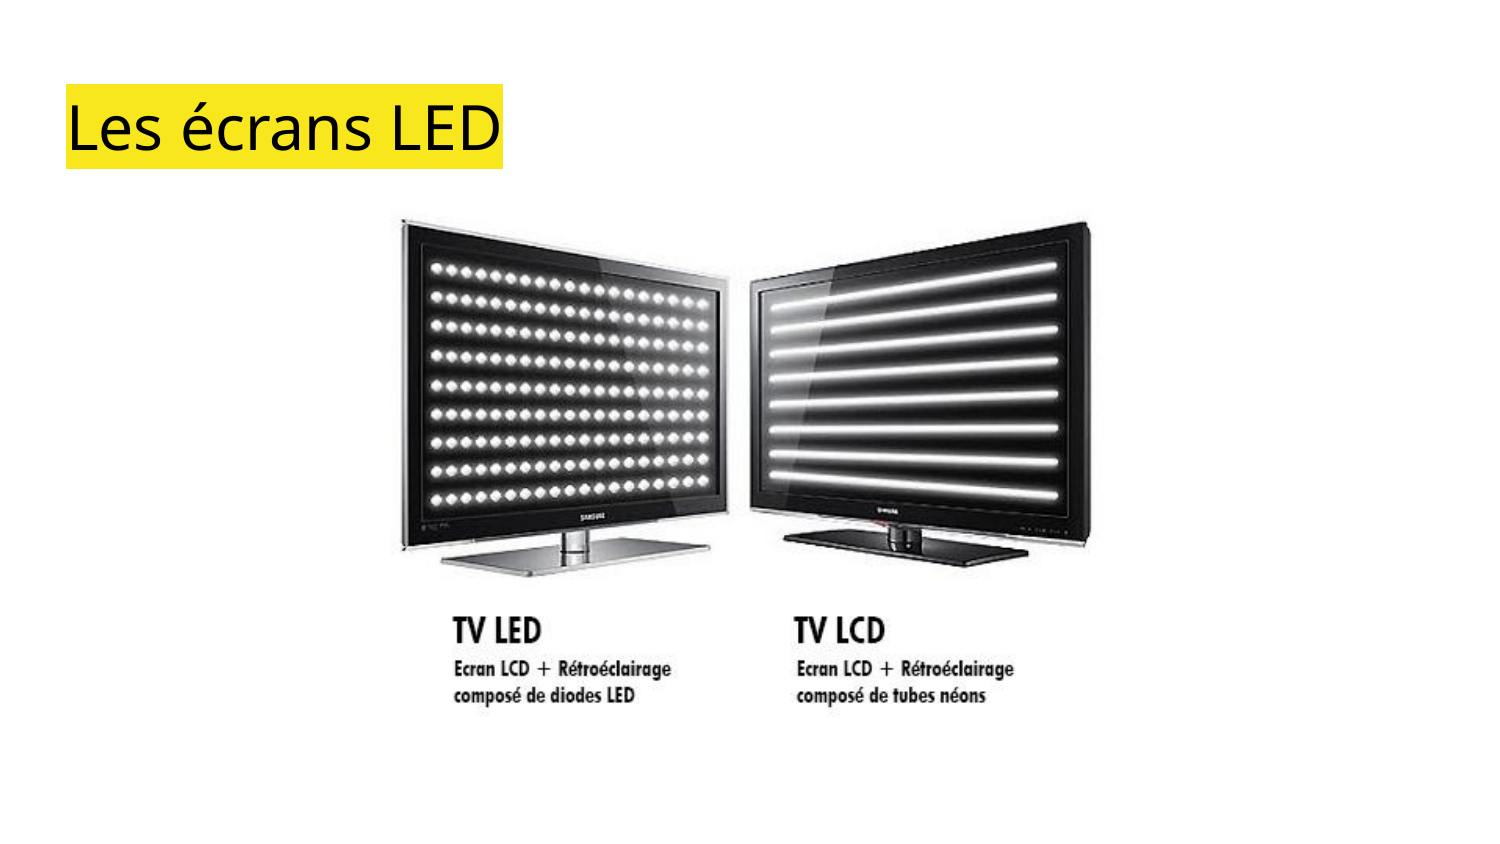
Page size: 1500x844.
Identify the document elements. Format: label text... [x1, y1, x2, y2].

title Les écrans LED [51, 72, 1449, 167]
picture [390, 203, 1110, 720]
